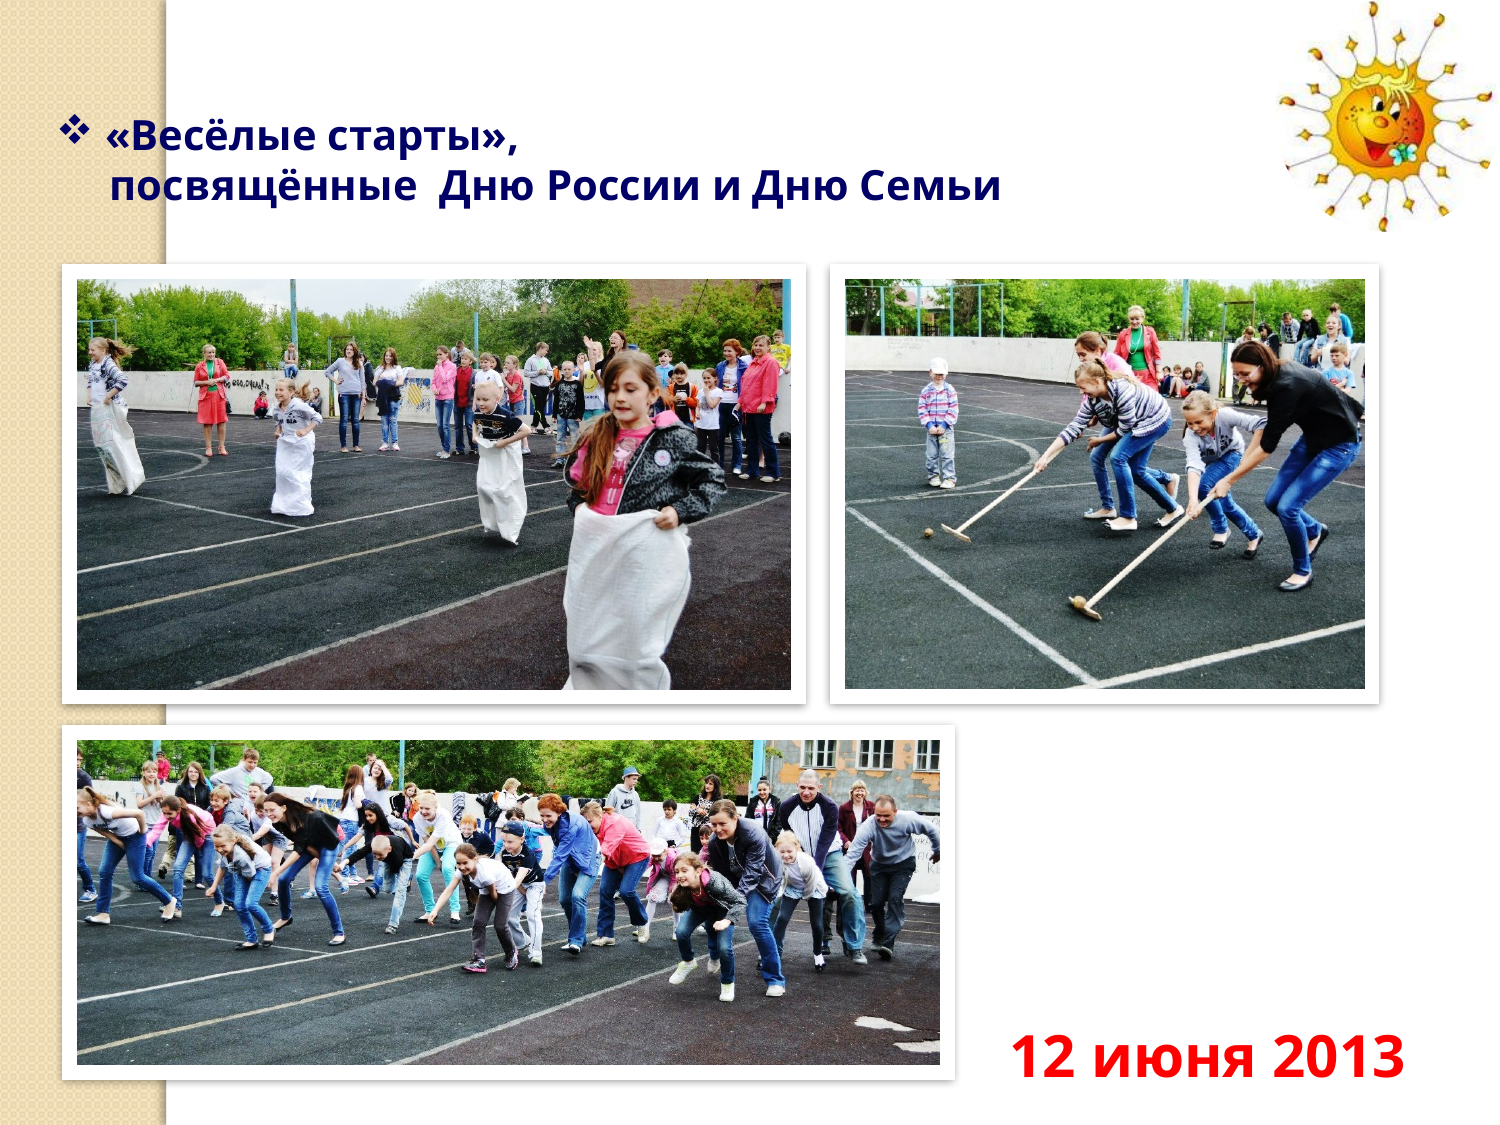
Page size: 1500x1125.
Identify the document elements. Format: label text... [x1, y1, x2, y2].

text_box «Весёлые старты», посвящённые Дню России и Дню Семьи [41, 101, 1267, 217]
picture [844, 278, 1365, 690]
picture [76, 278, 792, 690]
picture [76, 739, 941, 1066]
text_box 12 июня 2013 [915, 1011, 1500, 1097]
picture [1274, 0, 1500, 232]
